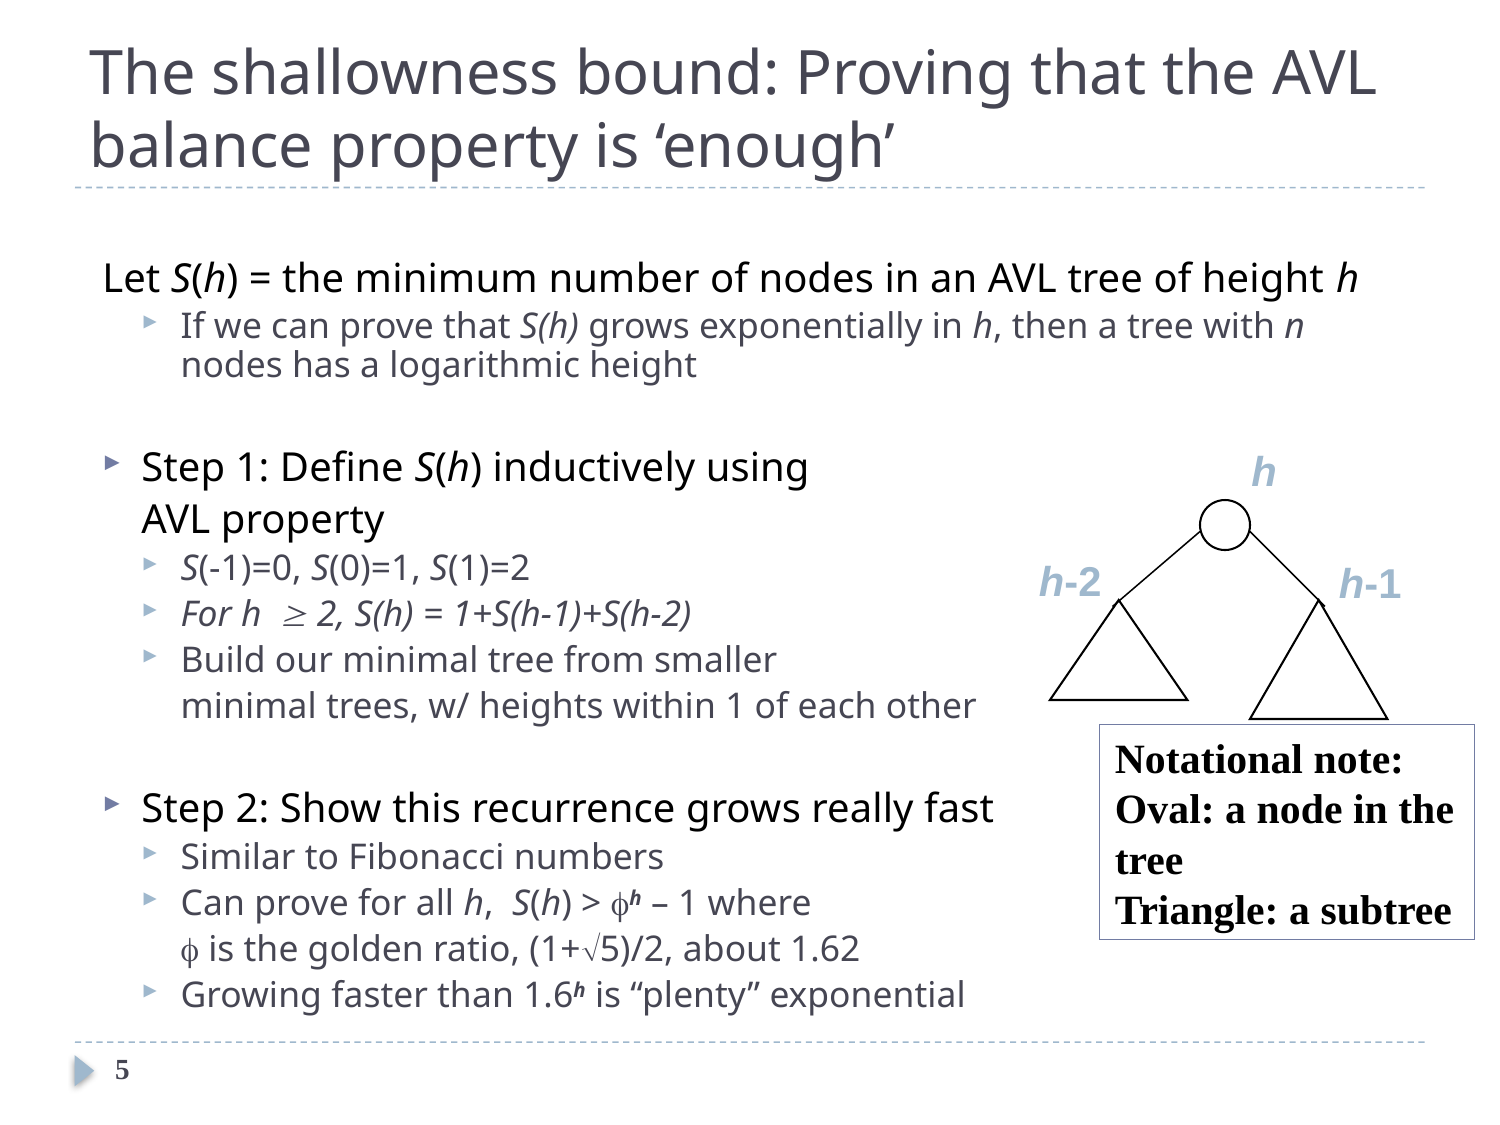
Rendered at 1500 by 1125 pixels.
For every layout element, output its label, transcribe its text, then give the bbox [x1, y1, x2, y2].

text_box Notational note: Oval: a node in the tree Triangle: a subtree [1099, 724, 1475, 940]
slide_number 5 [100, 1042, 426, 1103]
list Let S(h) = the minimum number of nodes in an AVL tree of height h If we can prove that S(h) grows exponentially in h, then a tree with n nodes has a logarithmic height Step 1: Define S(h) inductively using AVL property S(-1)=0, S(0)=1, S(1)=2 For h 2, S(h) = 1+S(h-1)+S(h-2) Build our minimal tree from smaller minimal trees, w/ heights within 1 of each other Step 2: Show this recurrence grows really fast Similar to Fibonacci numbers Can prove for all h, S(h) > h – 1 where  is the golden ratio, (1+5)/2, about 1.62 Growing faster than 1.6h is “plenty” exponential [87, 249, 1388, 1075]
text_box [1024, 437, 1416, 720]
title The shallowness bound: Proving that the AVL balance property is ‘enough’ [75, 24, 1425, 188]
